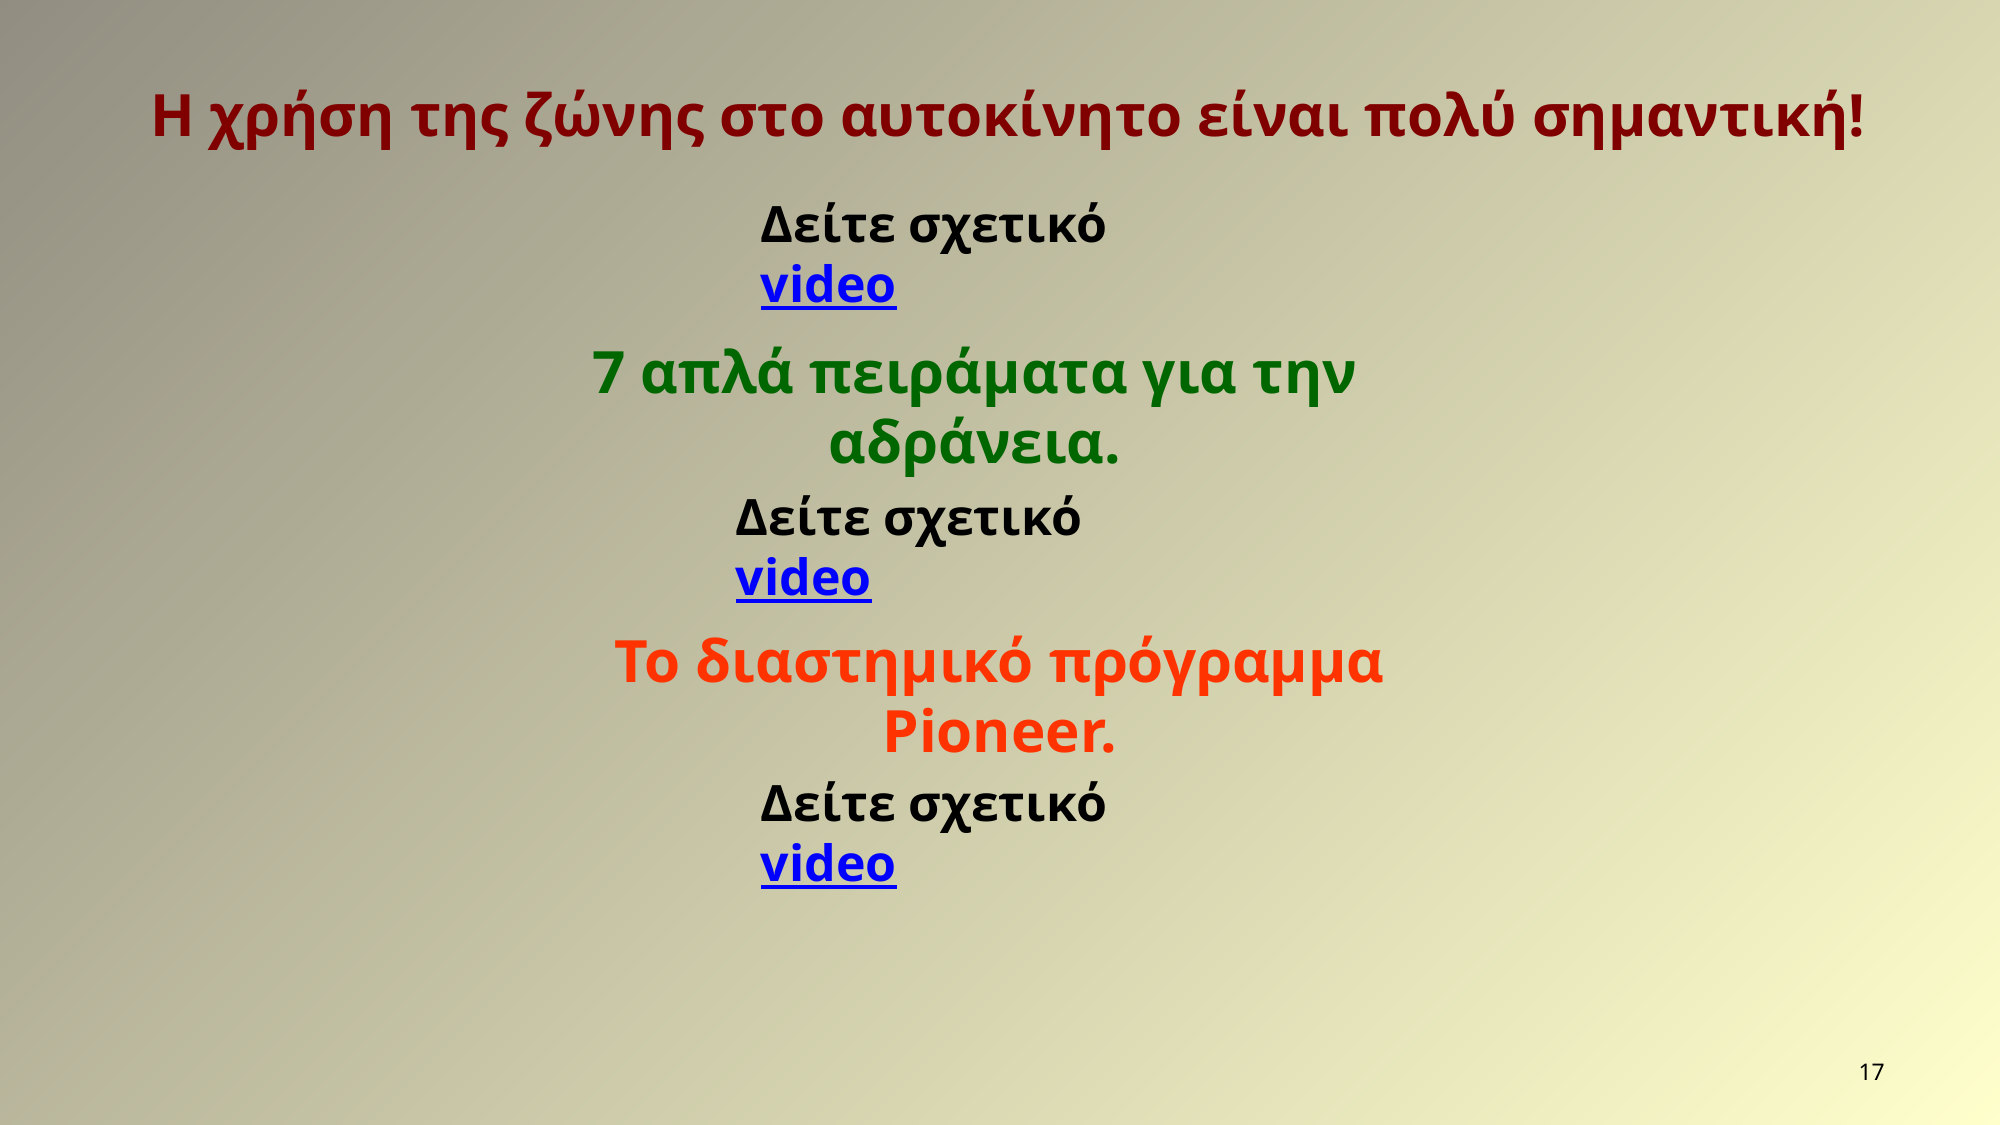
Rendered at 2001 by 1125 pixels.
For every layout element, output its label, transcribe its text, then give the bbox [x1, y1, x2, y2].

text_box Η χρήση της ζώνης στο αυτοκίνητο είναι πολύ σημαντική! [115, 56, 1901, 169]
text_box Δείτε σχετικό video [721, 478, 1229, 622]
text_box Δείτε σχετικό video [746, 184, 1243, 328]
slide_number 17 [1433, 1042, 1900, 1103]
text_box 7 απλά πειράματα για την αδράνεια. [454, 349, 1496, 462]
text_box Δείτε σχετικό video [746, 763, 1254, 907]
text_box Το διαστημικό πρόγραμμα Pioneer. [479, 638, 1521, 750]
